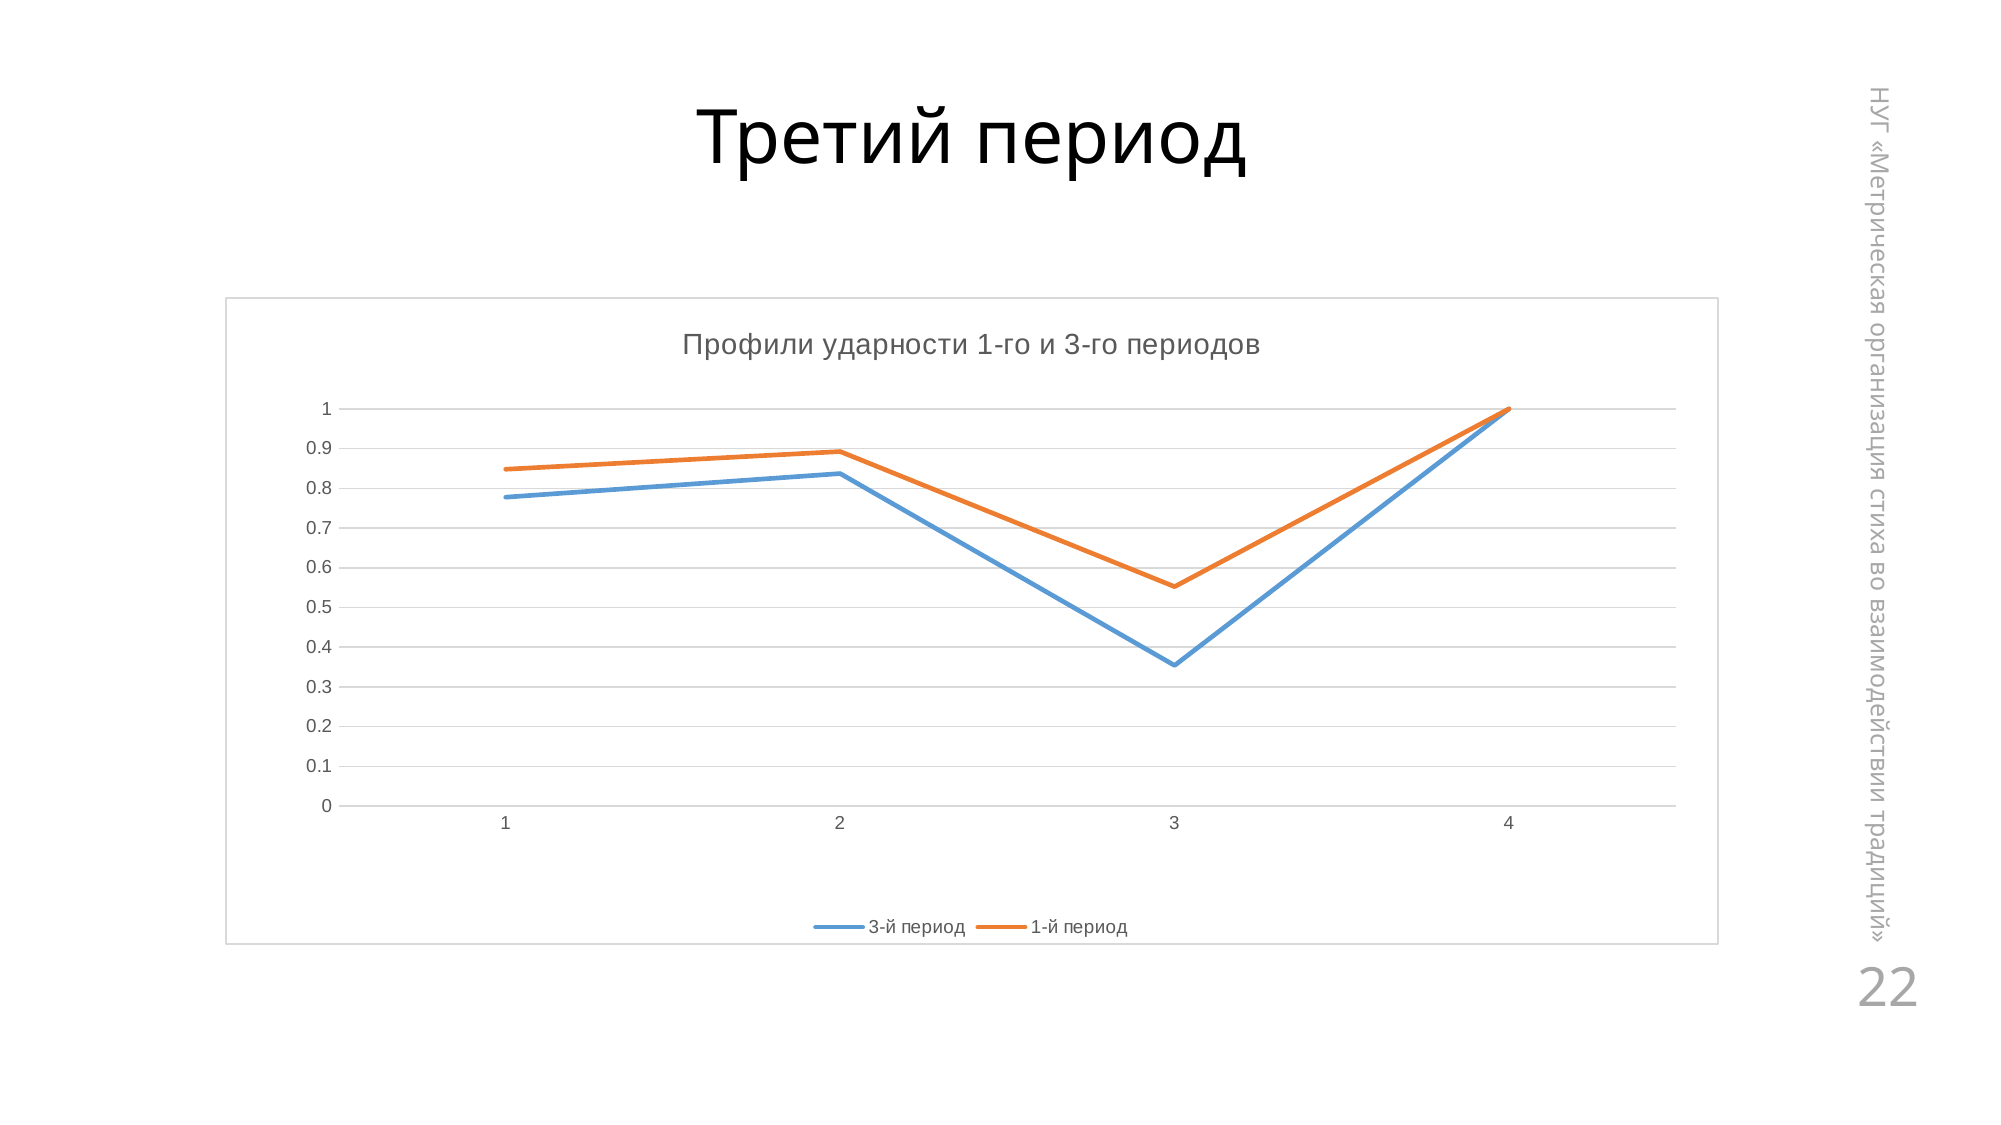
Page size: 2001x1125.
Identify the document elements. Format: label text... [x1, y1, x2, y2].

chart [224, 296, 1719, 945]
text_box 22 [1850, 944, 1928, 1025]
text_box Третий период [688, 81, 1255, 187]
text_box НУГ «Метрическая организация стиха во взаимодействии традиций» [1858, 79, 1904, 951]
